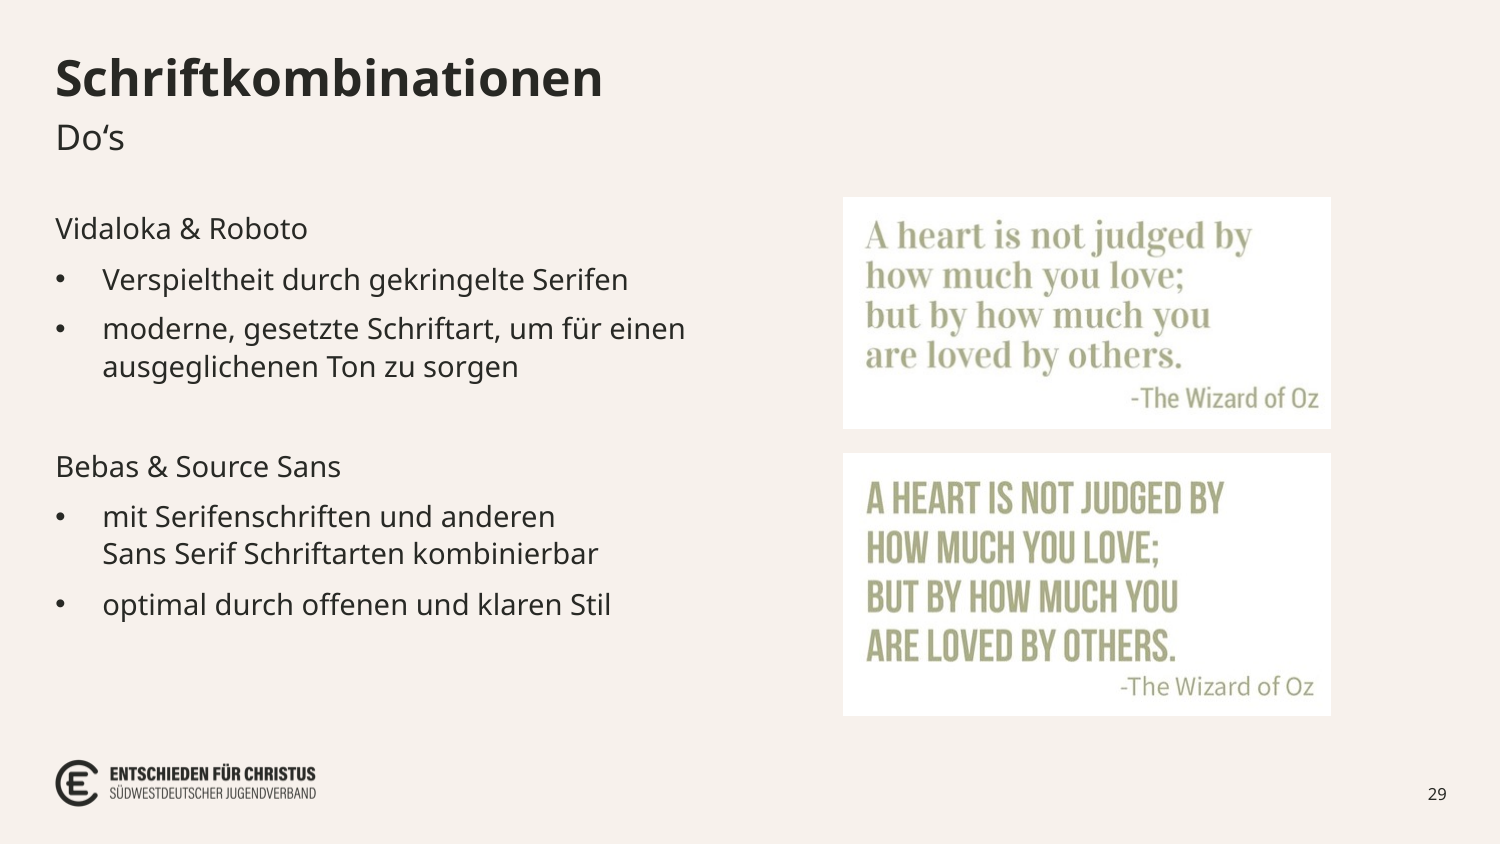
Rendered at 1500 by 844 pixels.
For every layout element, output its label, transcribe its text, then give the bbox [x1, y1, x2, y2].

picture [843, 453, 1331, 716]
list Vidaloka & Roboto Verspieltheit durch gekringelte Serifen moderne, gesetzte Schriftart, um für einen ausgeglichenen Ton zu sorgen Bebas & Source Sans mit Serifenschriften und anderen Sans Serif Schriftarten kombinierbar optimal durch offenen und klaren Stil [55, 208, 785, 700]
list Do‘s [55, 120, 785, 163]
title Schriftkombinationen [55, 53, 785, 120]
picture [53, 758, 318, 808]
picture [843, 197, 1331, 429]
